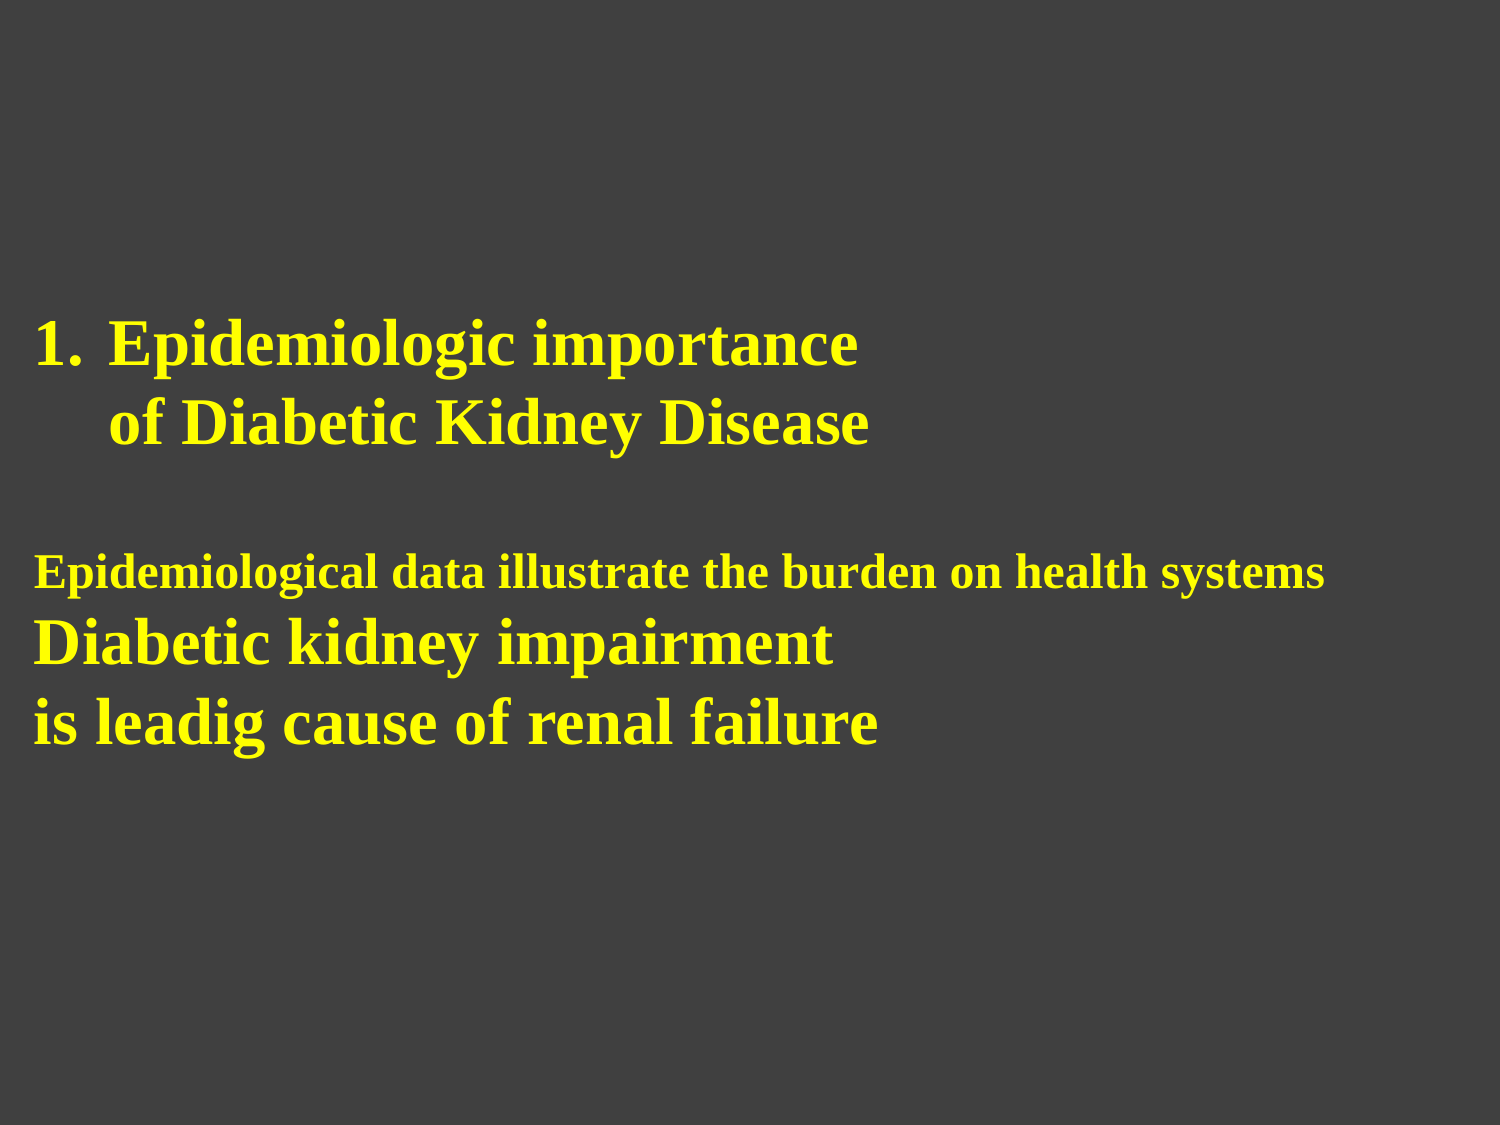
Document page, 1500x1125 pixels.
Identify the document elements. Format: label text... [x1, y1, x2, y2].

text_box Epidemiologic importance of Diabetic Kidney Disease Epidemiological data illustrate the burden on health systems Diabetic kidney impairment is leadig cause of renal failure [19, 290, 1491, 766]
